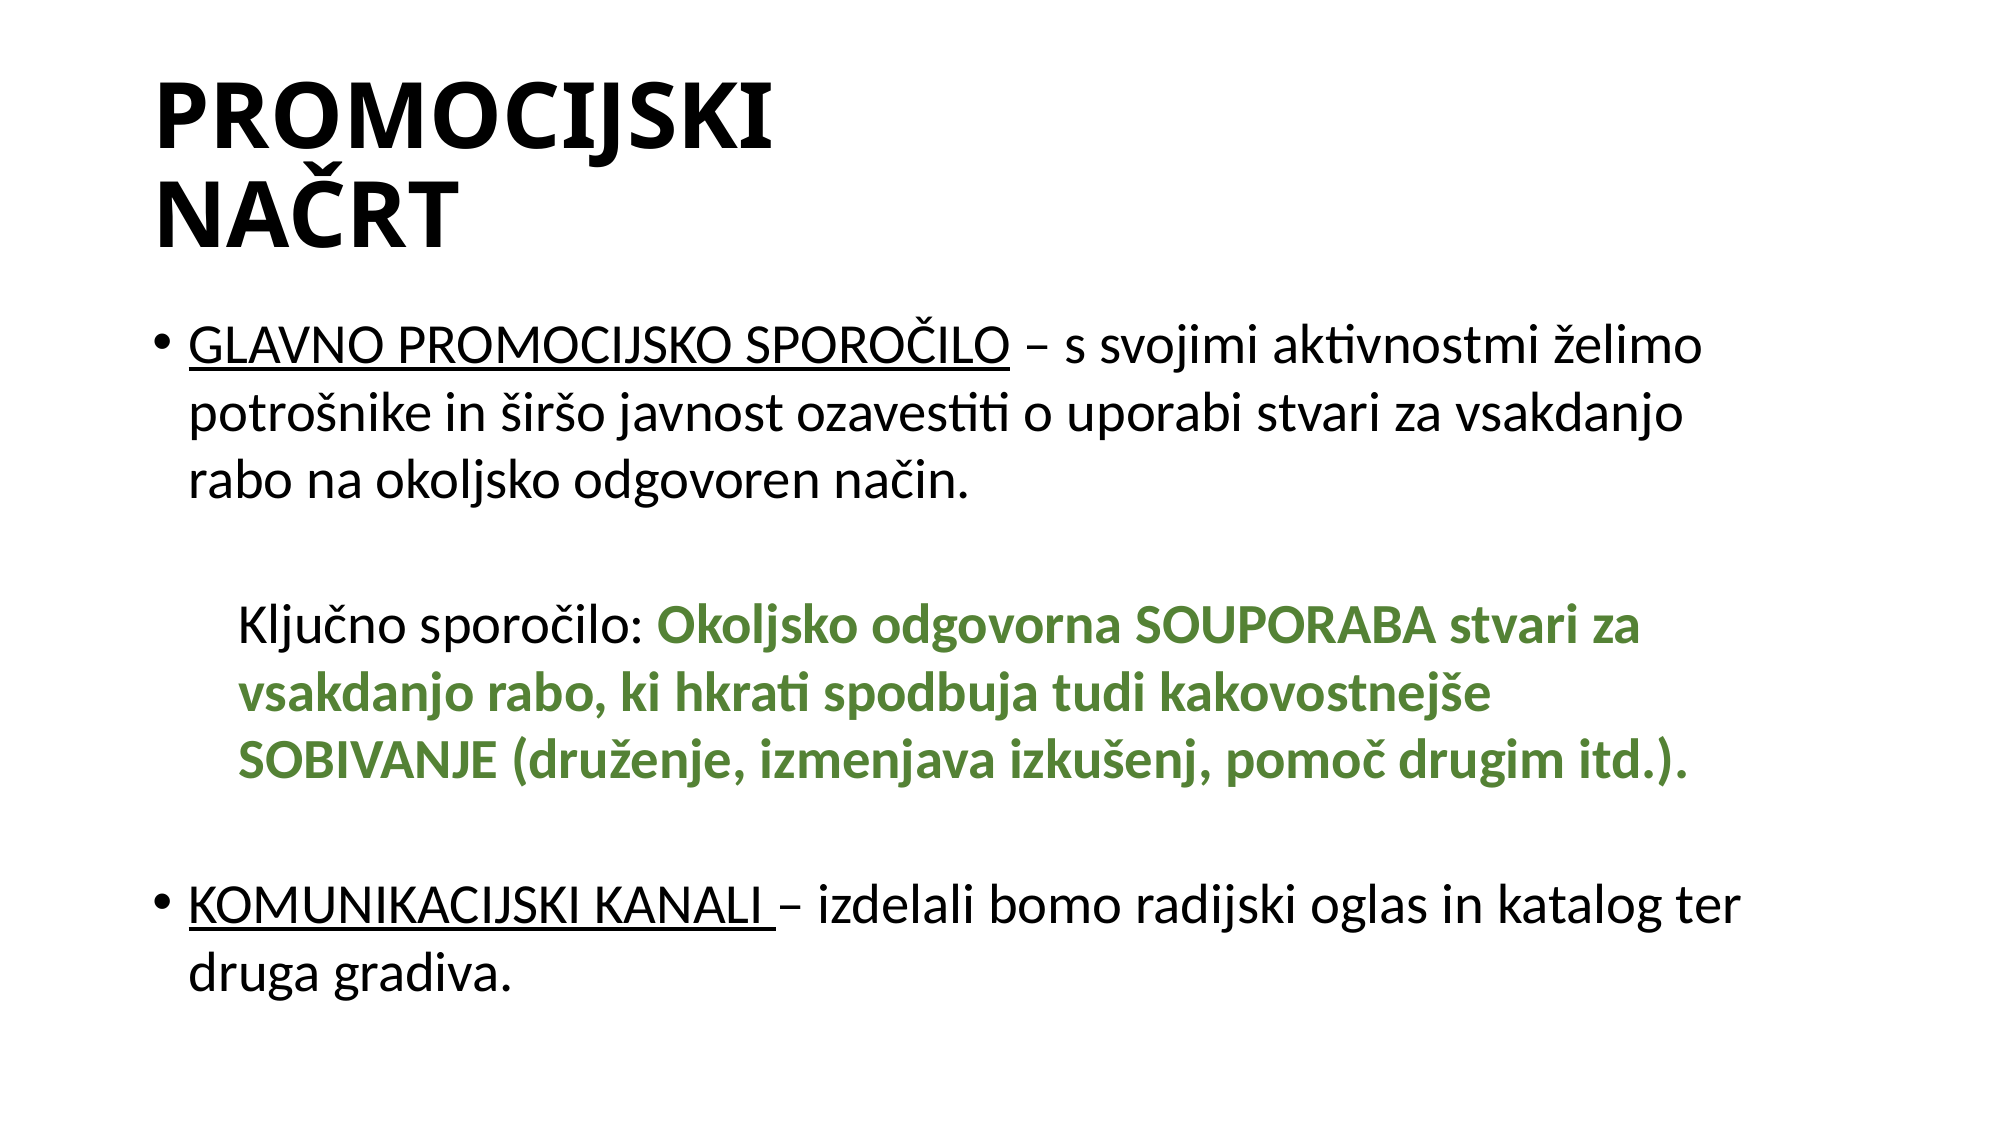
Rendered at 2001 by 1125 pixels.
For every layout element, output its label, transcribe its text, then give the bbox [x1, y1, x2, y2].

list GLAVNO PROMOCIJSKO SPOROČILO – s svojimi aktivnostmi želimo potrošnike in širšo javnost ozavestiti o uporabi stvari za vsakdanjo rabo na okoljsko odgovoren način. Ključno sporočilo: Okoljsko odgovorna SOUPORABA stvari za vsakdanjo rabo, ki hkrati spodbuja tudi kakovostnejše SOBIVANJE (druženje, izmenjava izkušenj, pomoč drugim itd.). KOMUNIKACIJSKI KANALI – izdelali bomo radijski oglas in katalog ter druga gradiva. [137, 299, 1770, 1014]
title PROMOCIJSKI NAČRT [137, 59, 1000, 278]
